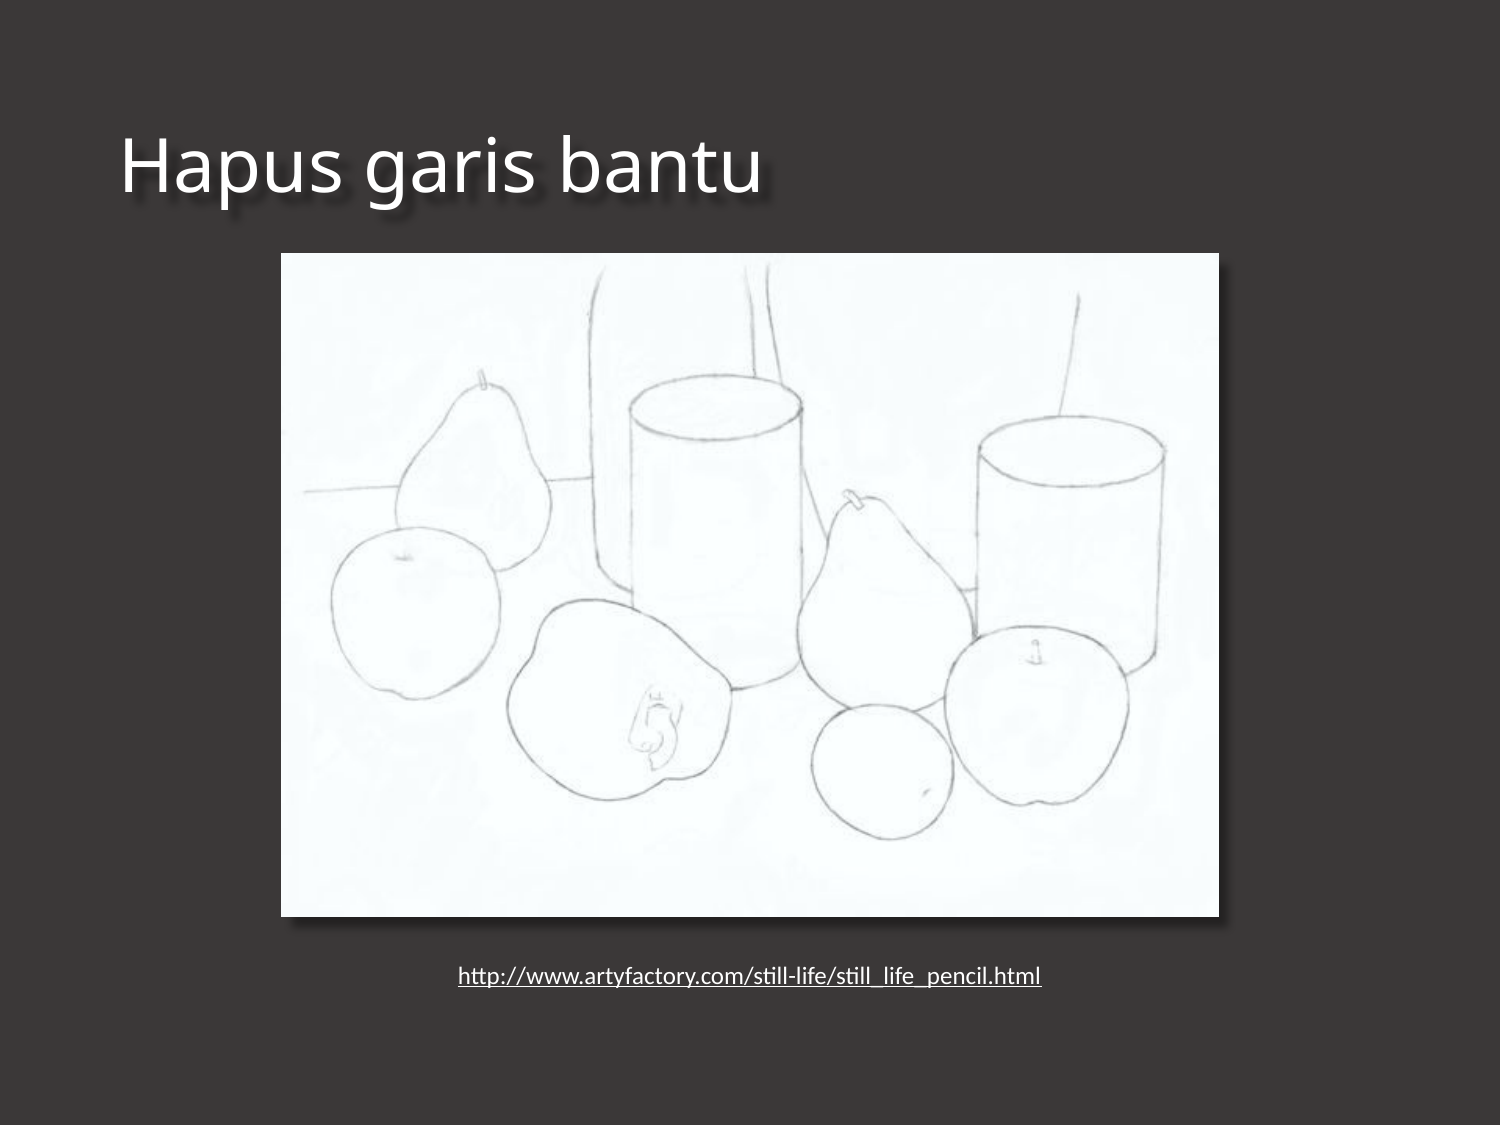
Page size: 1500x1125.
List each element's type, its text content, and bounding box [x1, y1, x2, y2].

title Hapus garis bantu [103, 59, 1397, 278]
list http://www.artyfactory.com/still-life/still_life_pencil.html [103, 955, 1397, 1000]
picture [281, 253, 1219, 917]
